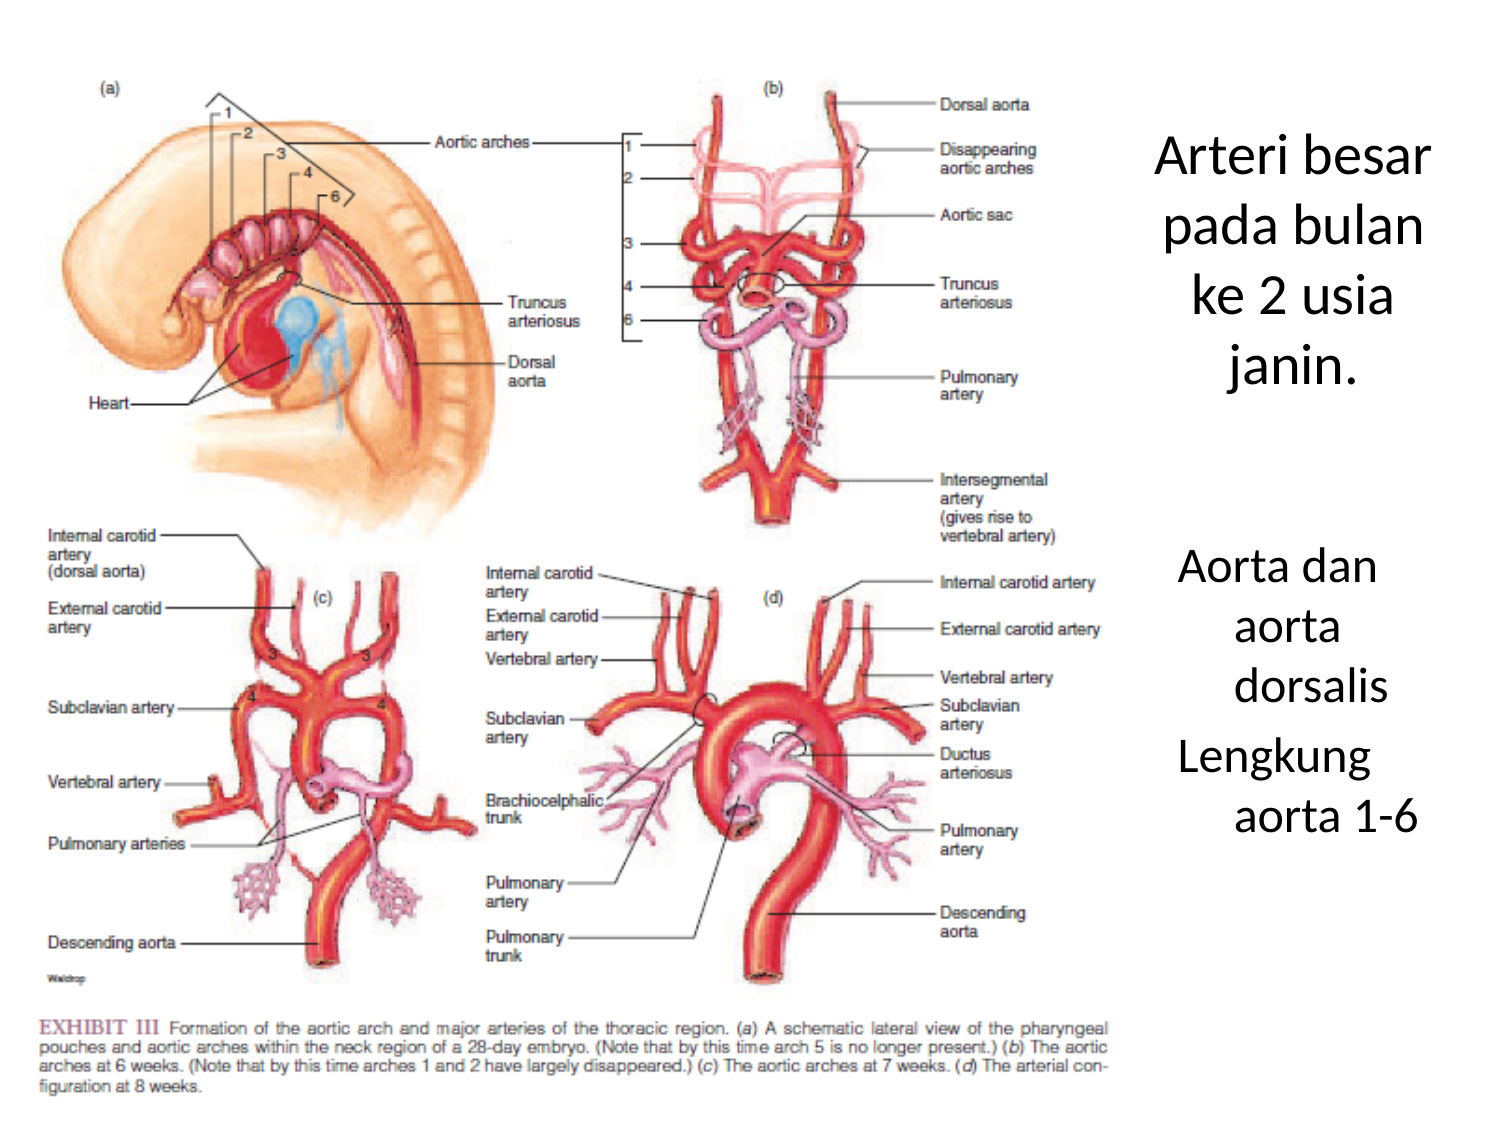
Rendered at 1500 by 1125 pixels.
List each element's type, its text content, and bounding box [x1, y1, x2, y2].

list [24, 62, 1113, 1101]
list Aorta dan aorta dorsalis Lengkung aorta 1-6 [1162, 525, 1463, 888]
title Arteri besar pada bulan ke 2 usia janin. [1137, 162, 1450, 350]
